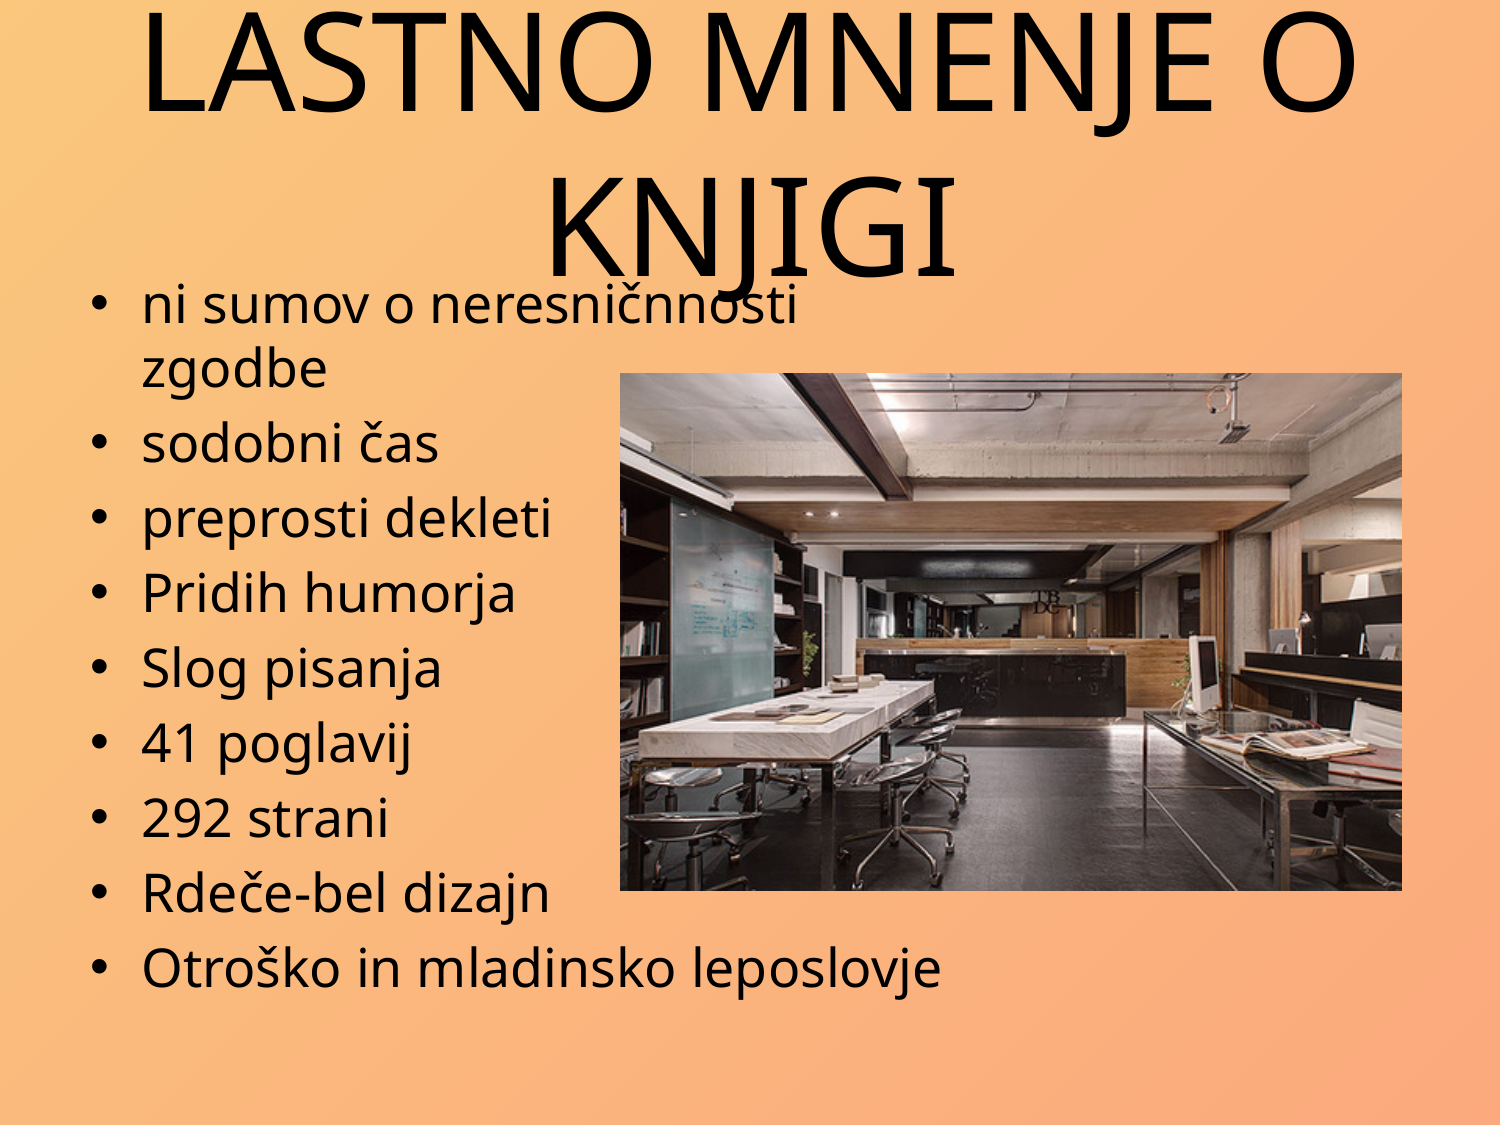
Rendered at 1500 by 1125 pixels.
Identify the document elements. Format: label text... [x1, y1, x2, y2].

list ni sumov o neresničnnosti zgodbe sodobni čas preprosti dekleti Pridih humorja Slog pisanja 41 poglavij 292 strani Rdeče-bel dizajn Otroško in mladinsko leposlovje [75, 262, 963, 1035]
picture [619, 373, 1402, 891]
title LASTNO MNENJE O KNJIGI [75, 45, 1425, 233]
